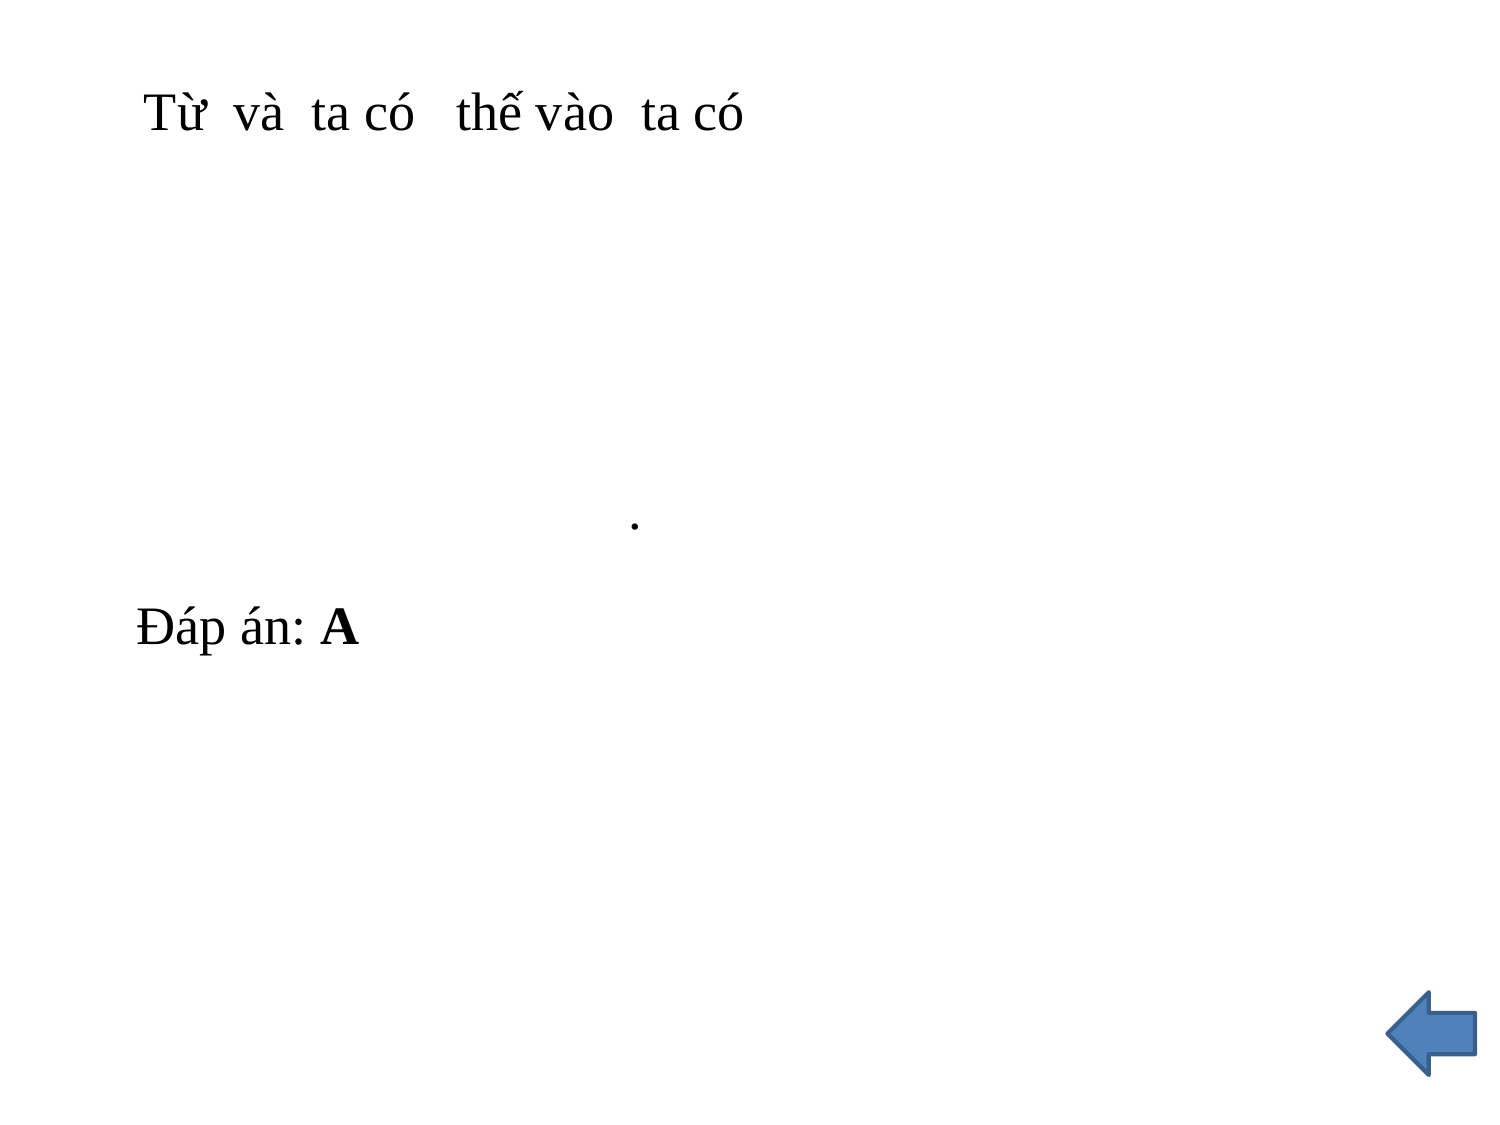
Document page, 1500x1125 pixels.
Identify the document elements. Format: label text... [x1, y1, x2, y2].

text_box Đáp án: A [122, 583, 375, 663]
text_box [1385, 990, 1478, 1077]
